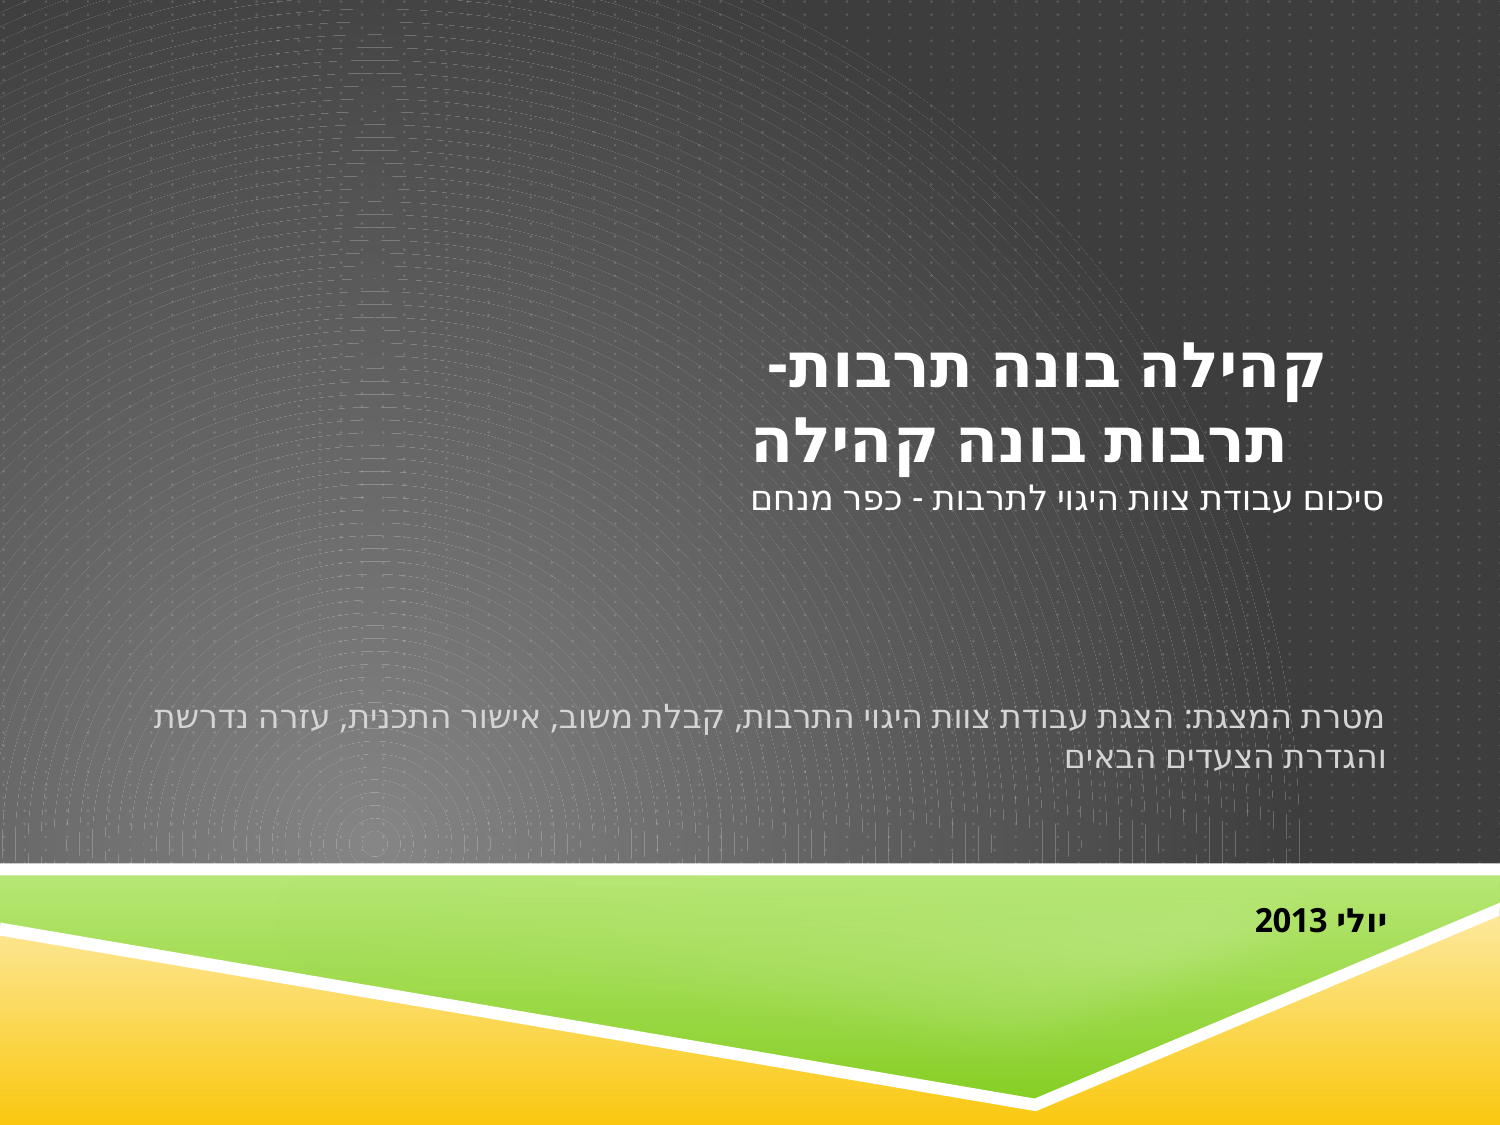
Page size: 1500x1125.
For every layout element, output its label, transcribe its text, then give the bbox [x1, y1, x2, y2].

subtitle מטרת המצגת: הצגת עבודת צוות היגוי התרבות, קבלת משוב, אישור התכנית, עזרה נדרשת והגדרת הצעדים הבאים יולי 2013 [137, 687, 1388, 988]
title קהילה בונה תרבות- תרבות בונה קהילה סיכום עבודת צוות היגוי לתרבות - כפר מנחם [750, 275, 1388, 525]
